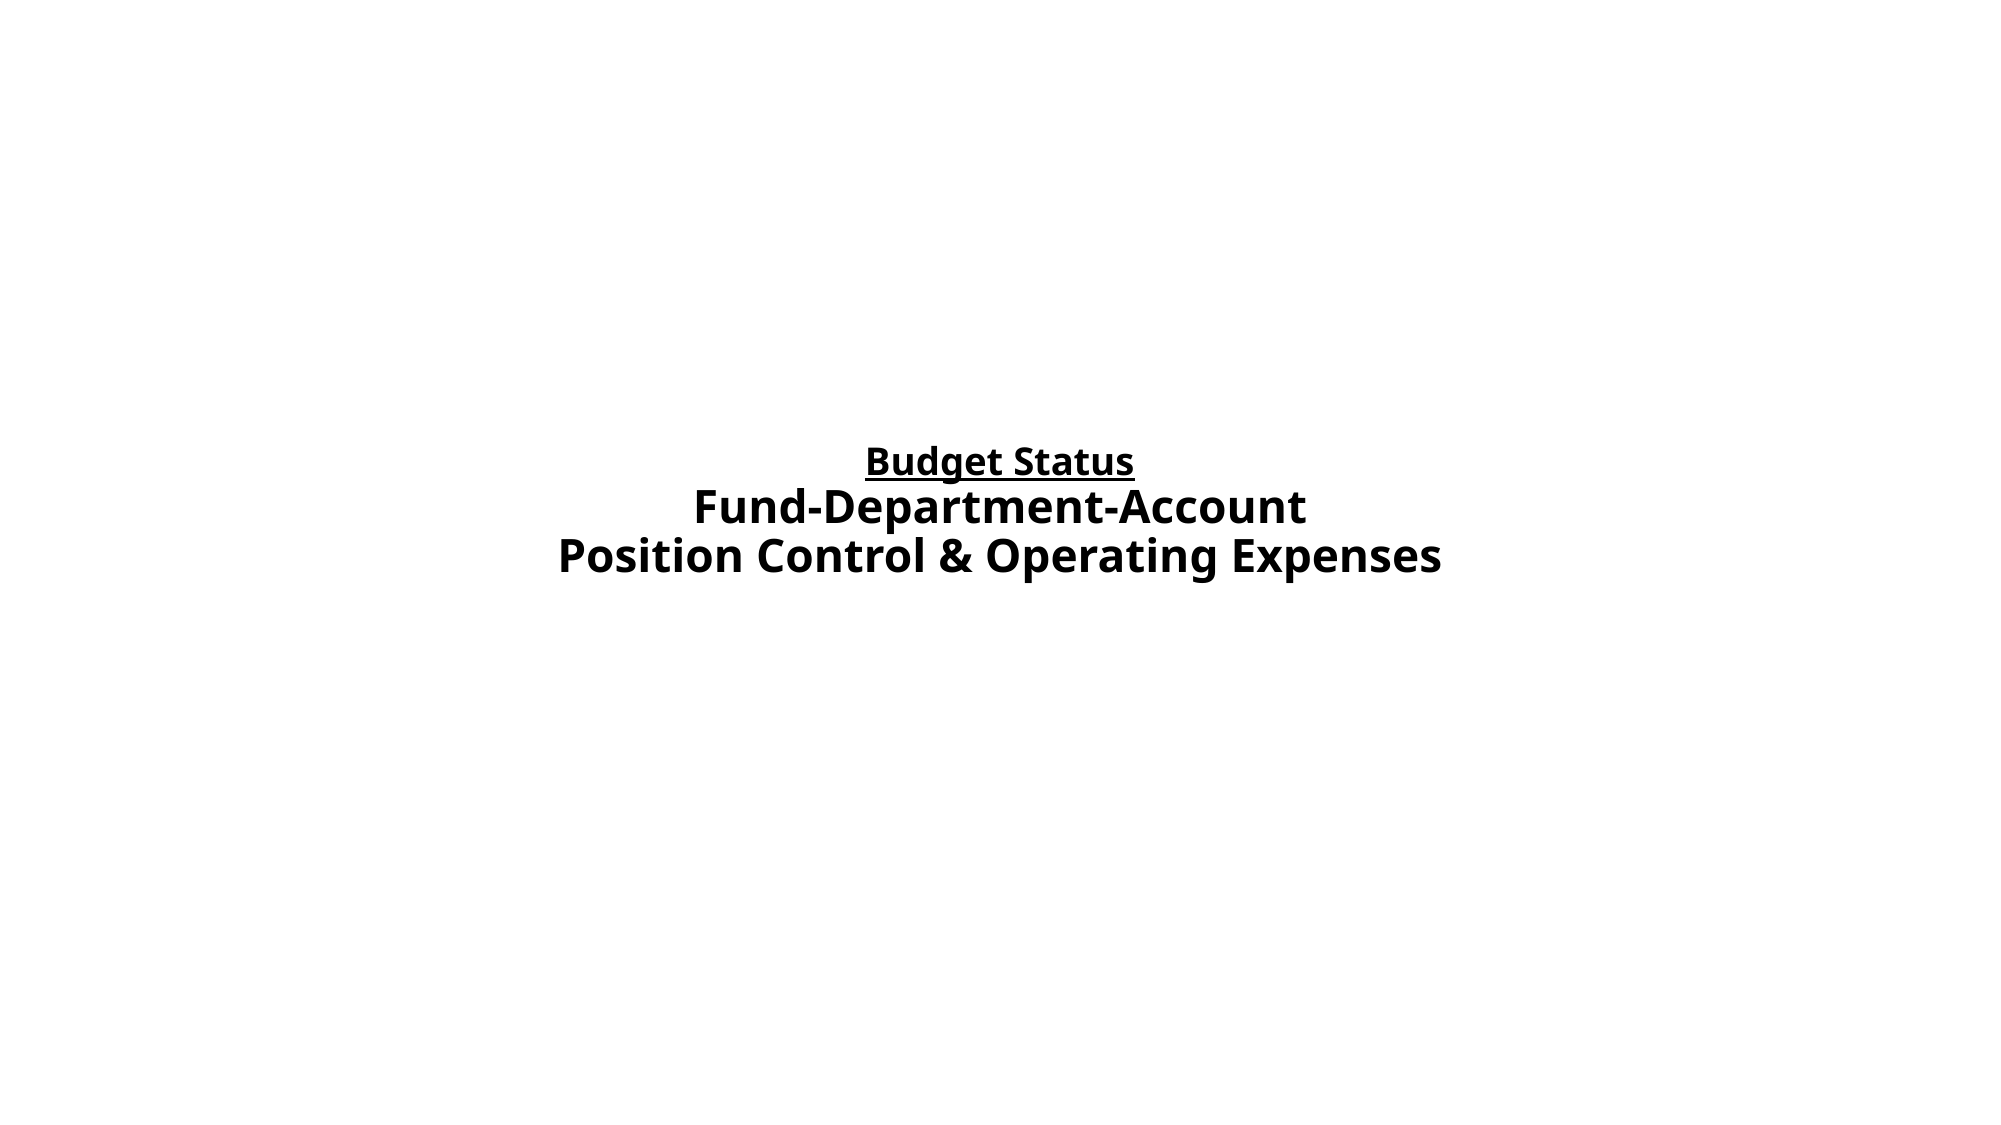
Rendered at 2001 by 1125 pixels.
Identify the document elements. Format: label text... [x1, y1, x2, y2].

title Budget Status Fund-Department-Account Position Control & Operating Expenses [249, 267, 1750, 647]
